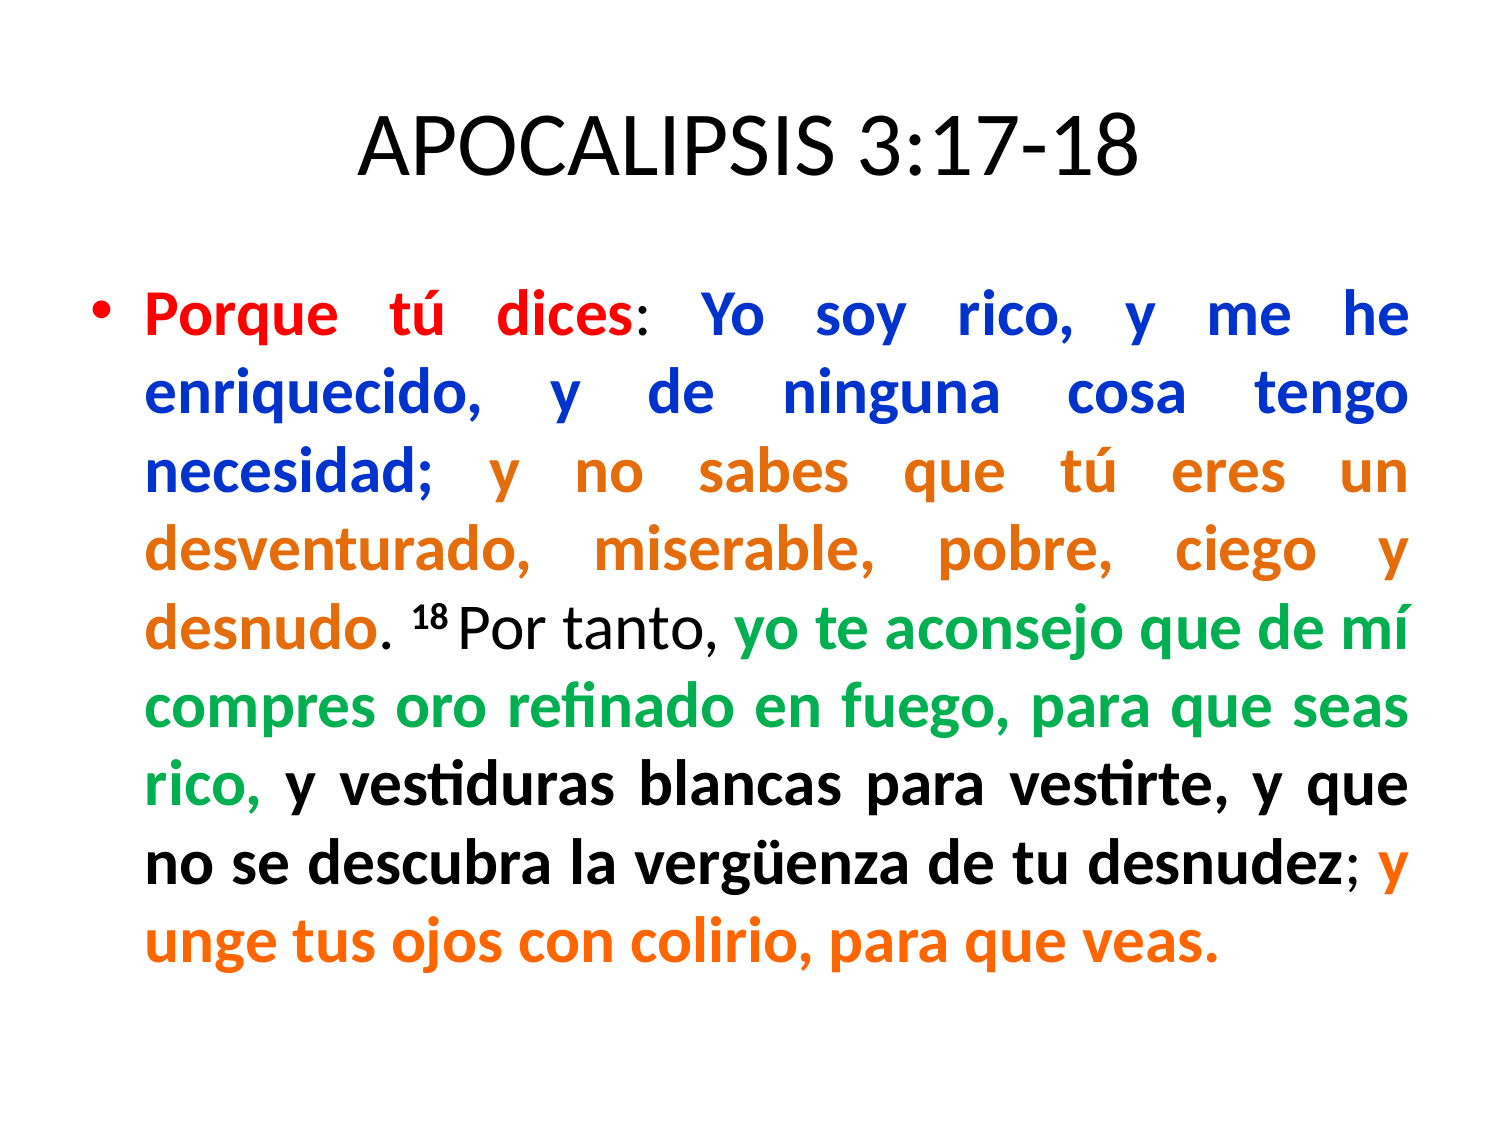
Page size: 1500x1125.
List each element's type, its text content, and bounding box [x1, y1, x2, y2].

title APOCALIPSIS 3:17-18 [75, 45, 1425, 233]
list Porque tú dices: Yo soy rico, y me he enriquecido, y de ninguna cosa tengo necesidad; y no sabes que tú eres un desventurado, miserable, pobre, ciego y desnudo. 18 Por tanto, yo te aconsejo que de mí compres oro refinado en fuego, para que seas rico, y vestiduras blancas para vestirte, y que no se descubra la vergüenza de tu desnudez; y unge tus ojos con colirio, para que veas. [75, 262, 1425, 1005]
